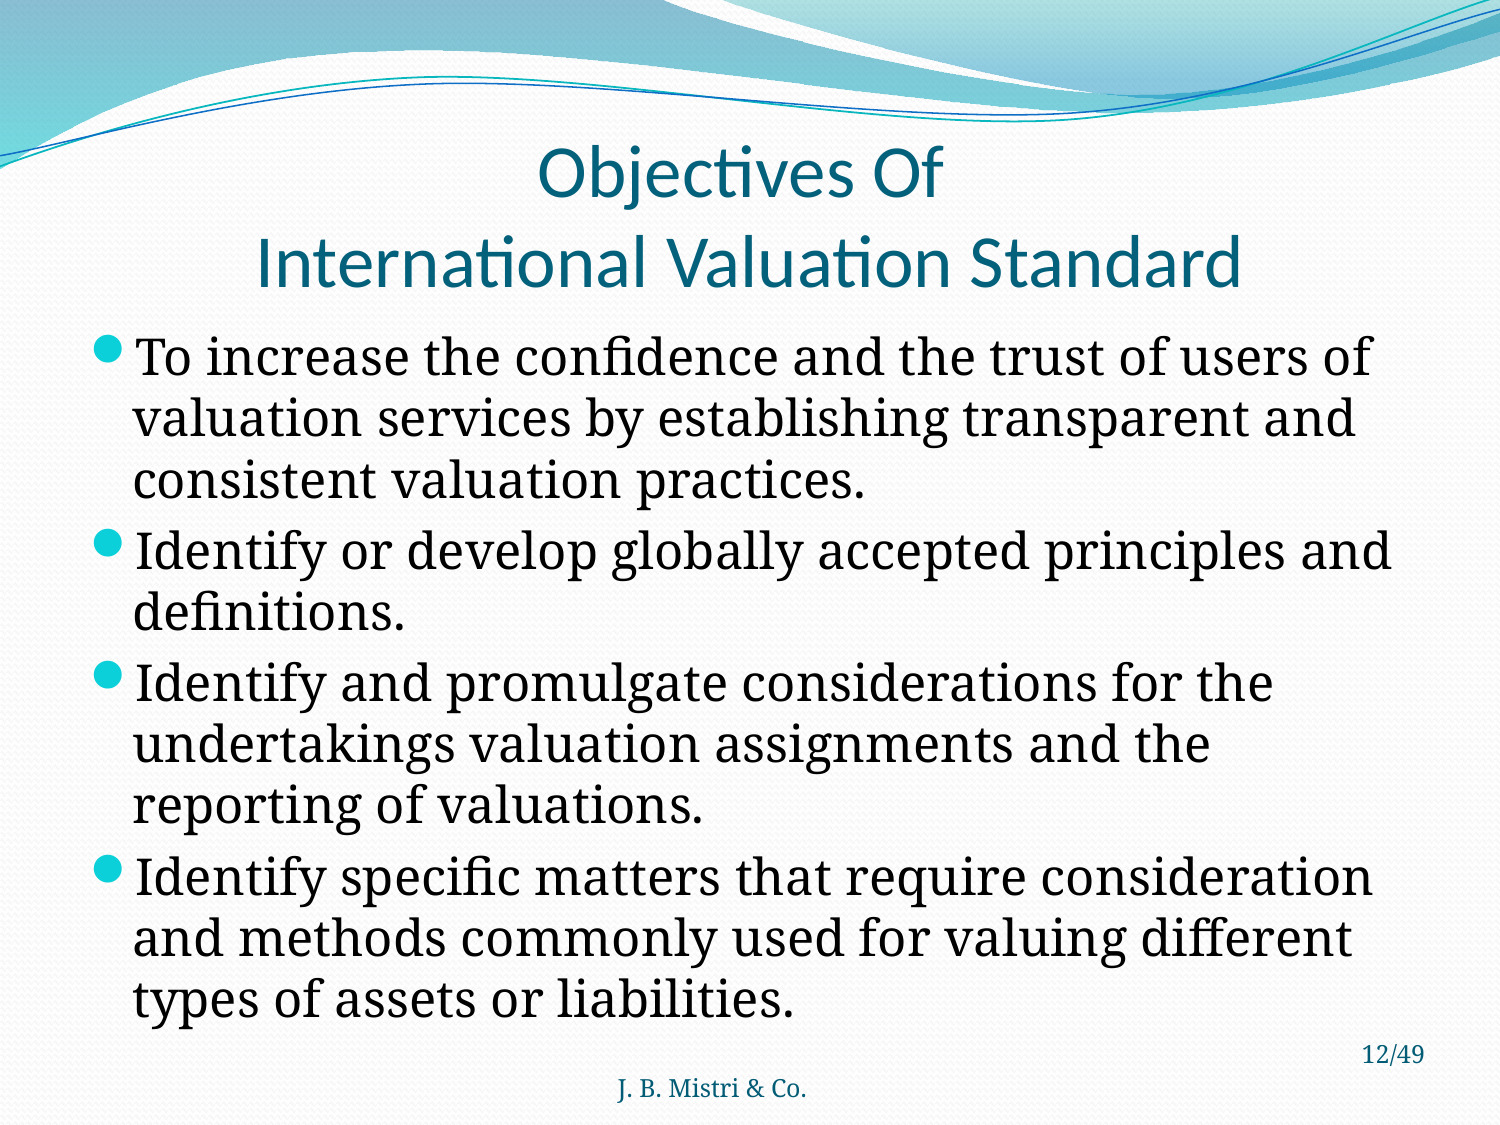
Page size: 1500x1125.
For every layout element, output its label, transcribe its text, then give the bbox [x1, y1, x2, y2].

slide_number 12/49 [1299, 1042, 1425, 1103]
title Objectives Of International Valuation Standard [75, 115, 1425, 303]
footer J. B. Mistri & Co. [437, 1042, 988, 1103]
list To increase the confidence and the trust of users of valuation services by establishing transparent and consistent valuation practices. Identify or develop globally accepted principles and definitions. Identify and promulgate considerations for the undertakings valuation assignments and the reporting of valuations. Identify specific matters that require consideration and methods commonly used for valuing different types of assets or liabilities. [75, 317, 1425, 1038]
